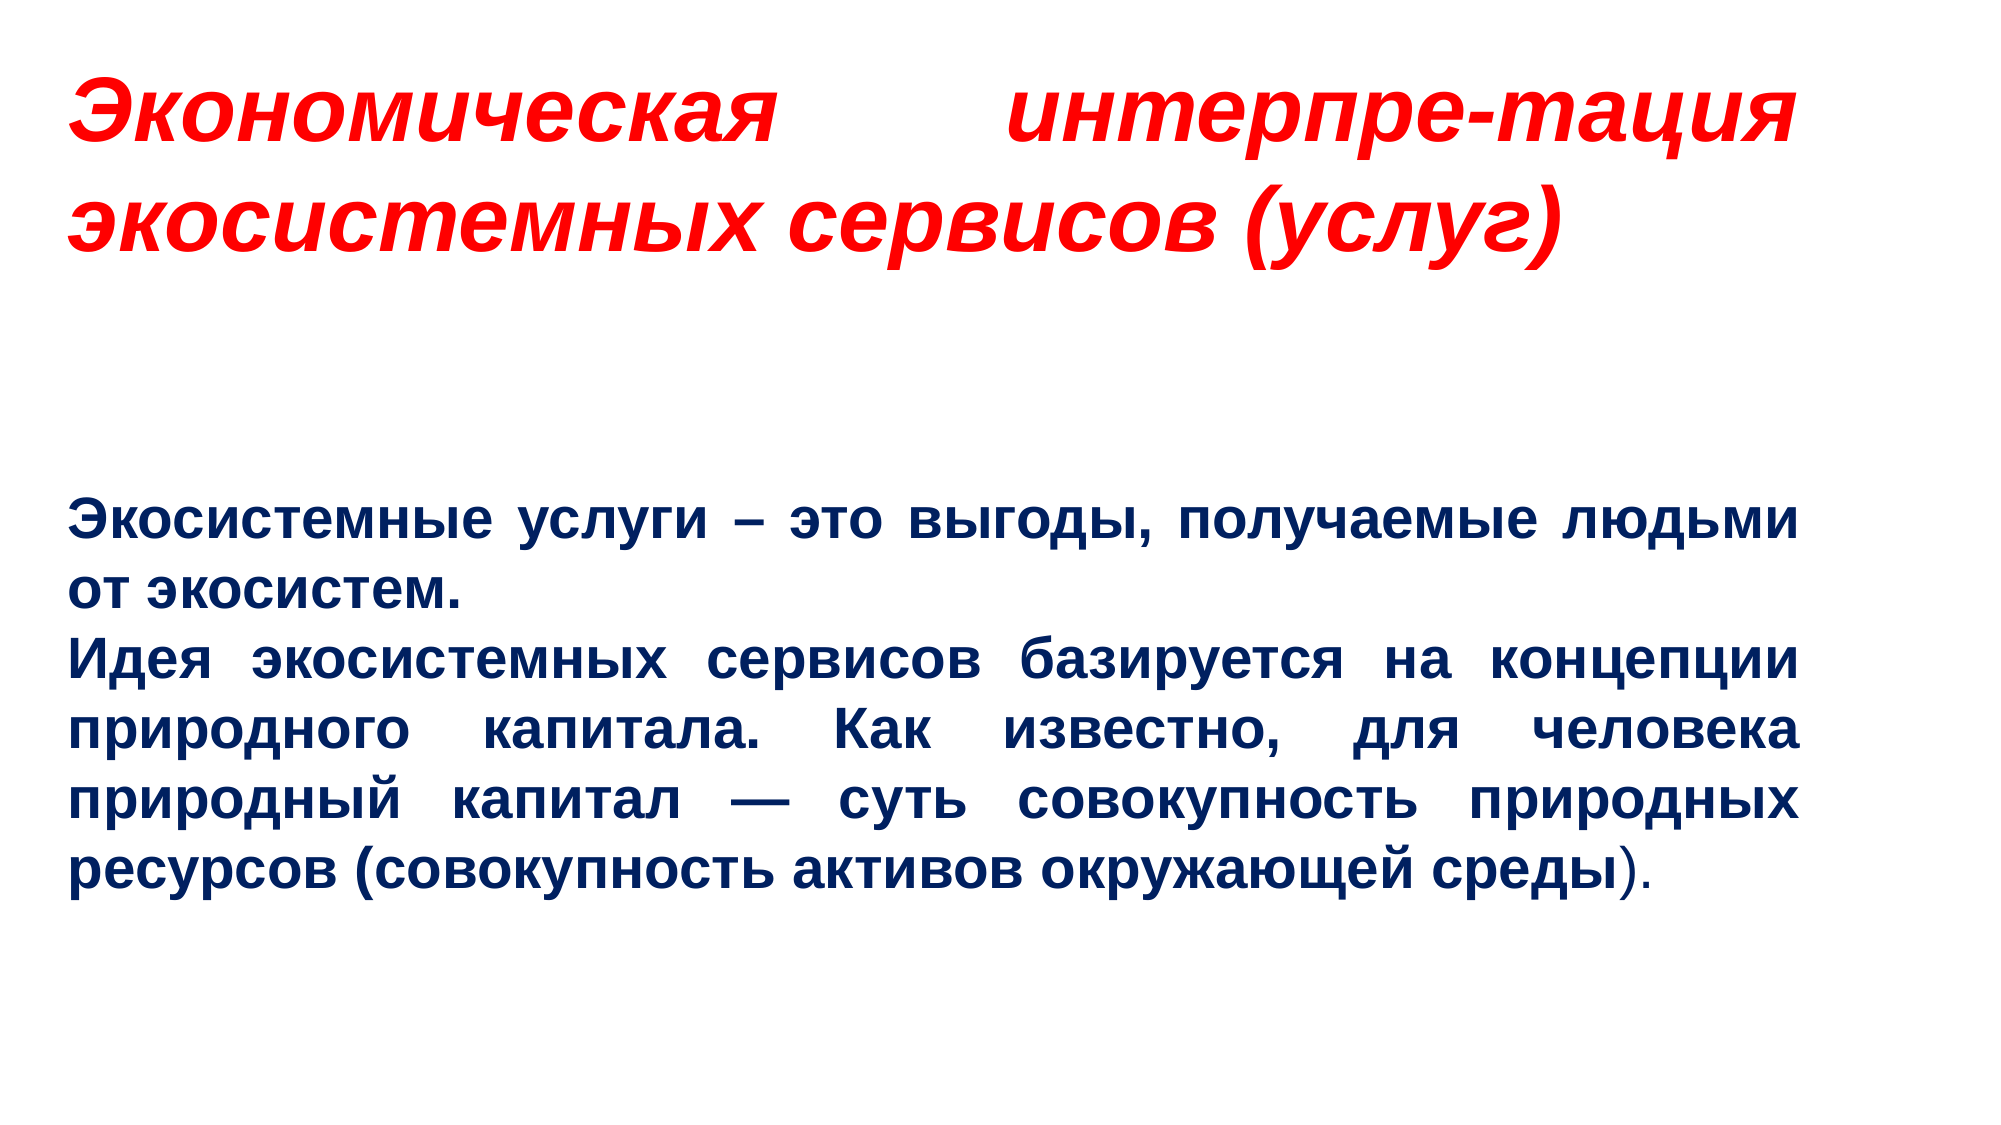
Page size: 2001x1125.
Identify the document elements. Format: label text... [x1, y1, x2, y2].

text_box Экономическая интерпре-тация экосистемных сервисов (услуг) Экосистемные услуги – это выгоды, получаемые людьми от экосистем. Идея экосистемных сервисов базируется на концепции природного капитала. Как известно, для человека природный капитал — суть совокупность природных ресурсов (совокупность активов окружающей среды). [53, 42, 1816, 908]
